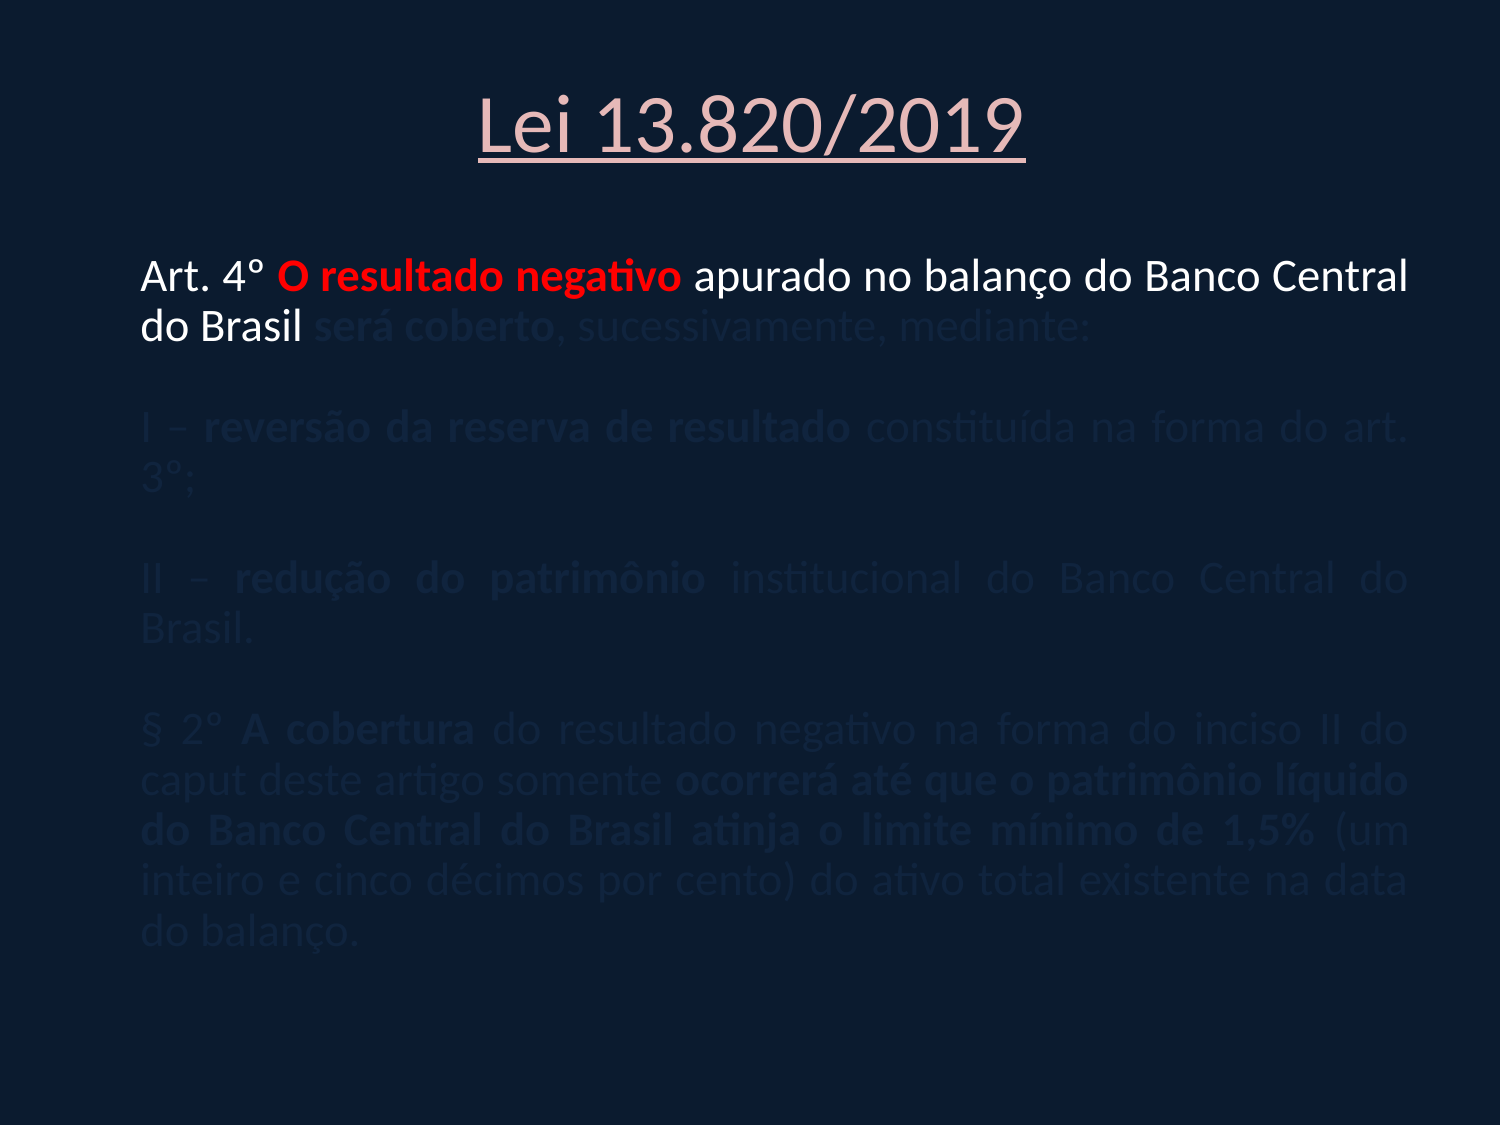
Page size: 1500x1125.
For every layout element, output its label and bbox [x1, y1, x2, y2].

list [74, 243, 1426, 970]
text_box [76, 42, 1427, 195]
